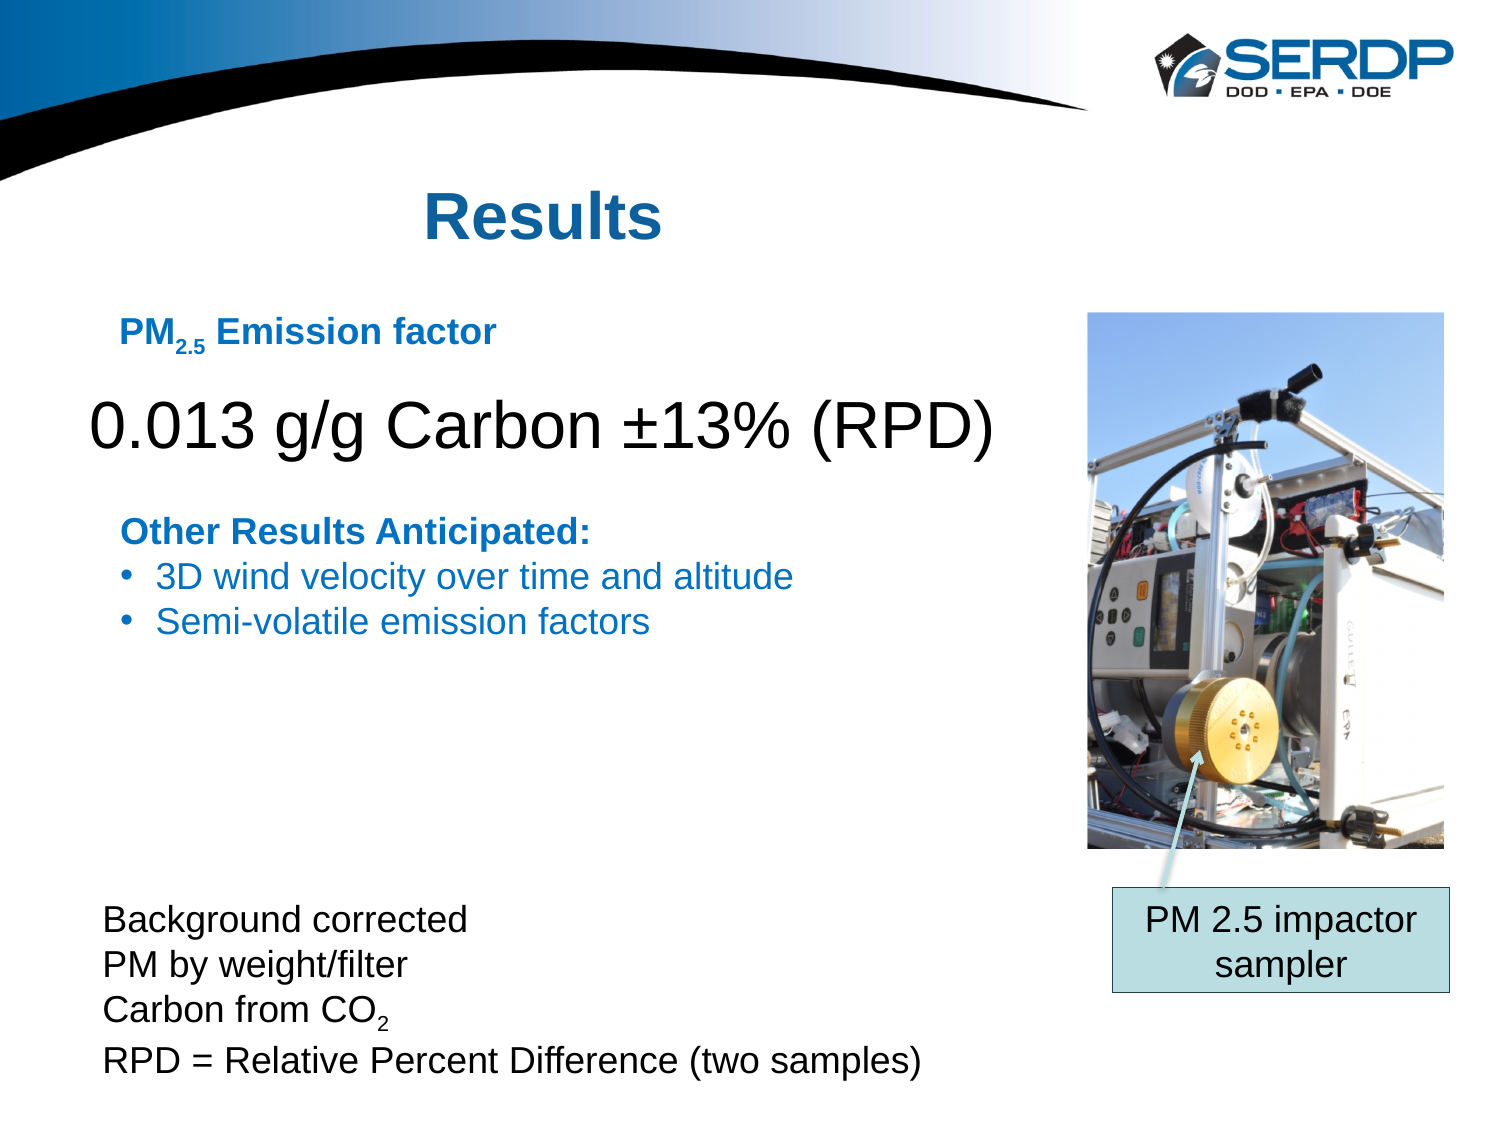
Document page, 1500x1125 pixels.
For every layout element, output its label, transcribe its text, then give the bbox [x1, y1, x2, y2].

text_box 0.013 g/g Carbon ±13% (RPD) [74, 374, 1050, 470]
title Results [24, 149, 1063, 276]
text_box PM 2.5 impactor sampler [1112, 887, 1450, 993]
text_box Background corrected PM by weight/filter Carbon from CO2 RPD = Relative Percent Difference (two samples) [87, 887, 1038, 1089]
picture [0, 0, 1500, 1125]
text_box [1112, 799, 1251, 838]
text_box Other Results Anticipated: 3D wind velocity over time and altitude Semi-volatile emission factors [105, 499, 809, 650]
text_box PM2.5 Emission factor [104, 299, 513, 366]
